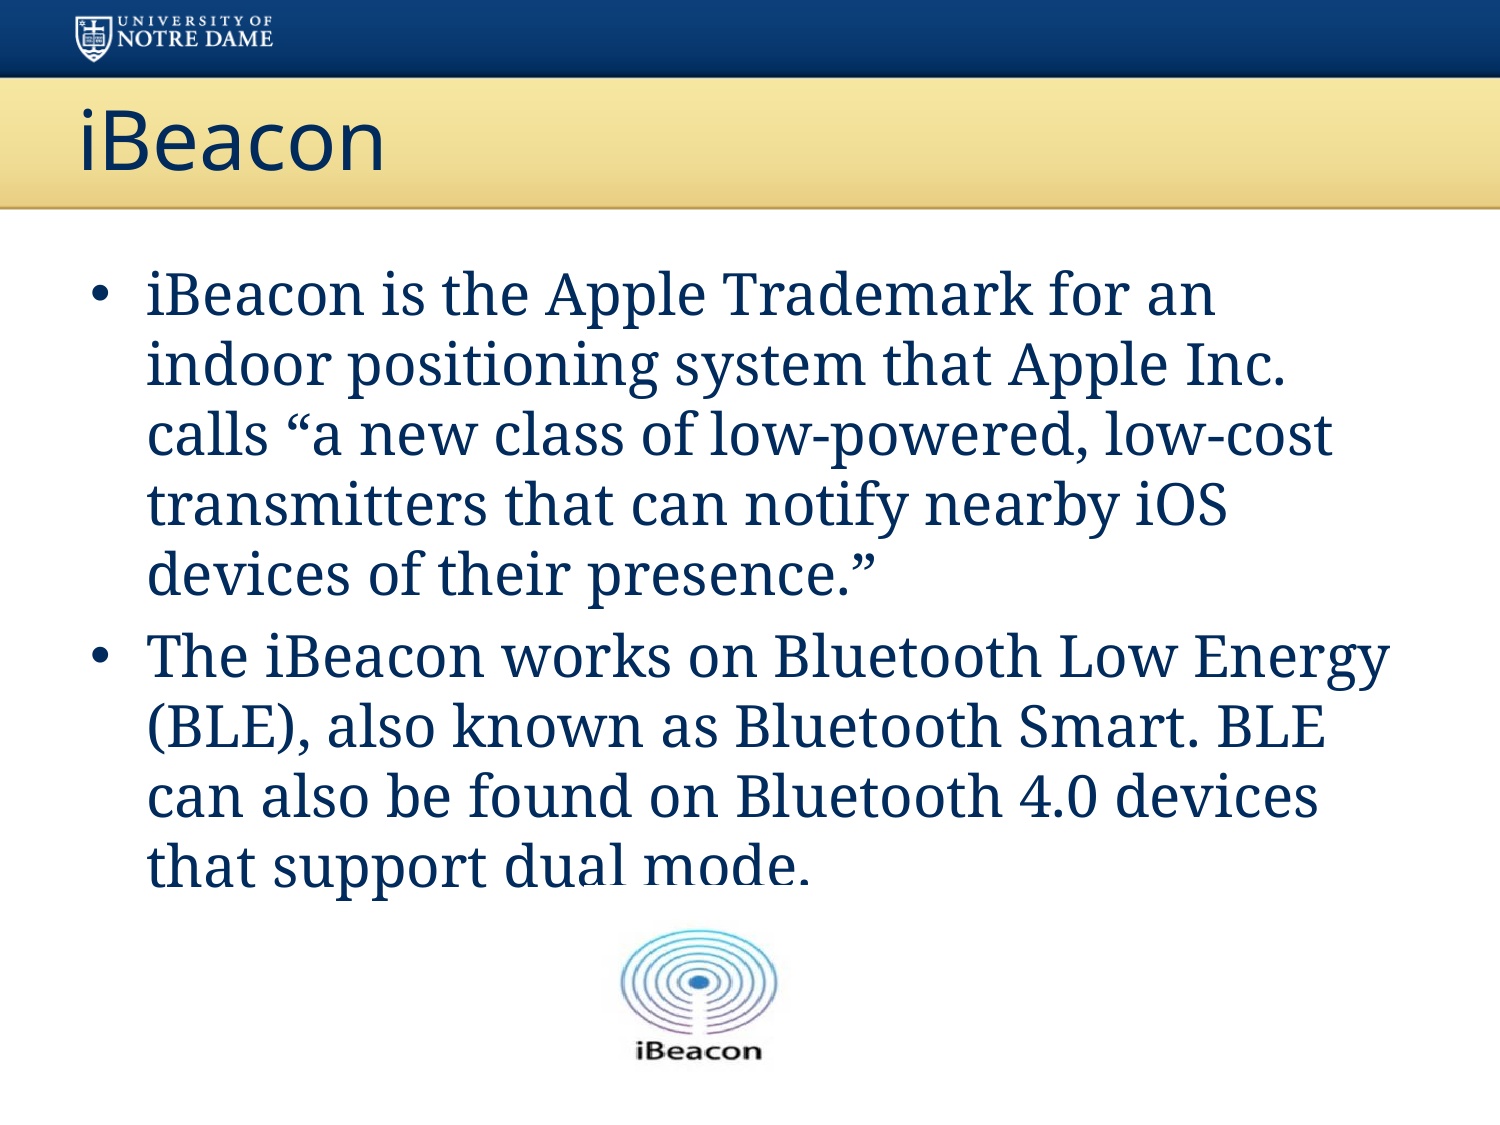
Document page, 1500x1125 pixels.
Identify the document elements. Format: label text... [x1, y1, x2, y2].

title iBeacon [62, 62, 1425, 213]
list iBeacon is the Apple Trademark for an indoor positioning system that Apple Inc. calls “a new class of low-powered, low-cost transmitters that can notify nearby iOS devices of their presence.” The iBeacon works on Bluetooth Low Energy (BLE), also known as Bluetooth Smart. BLE can also be found on Bluetooth 4.0 devices that support dual mode. [75, 249, 1425, 1005]
picture [0, 0, 1500, 1125]
